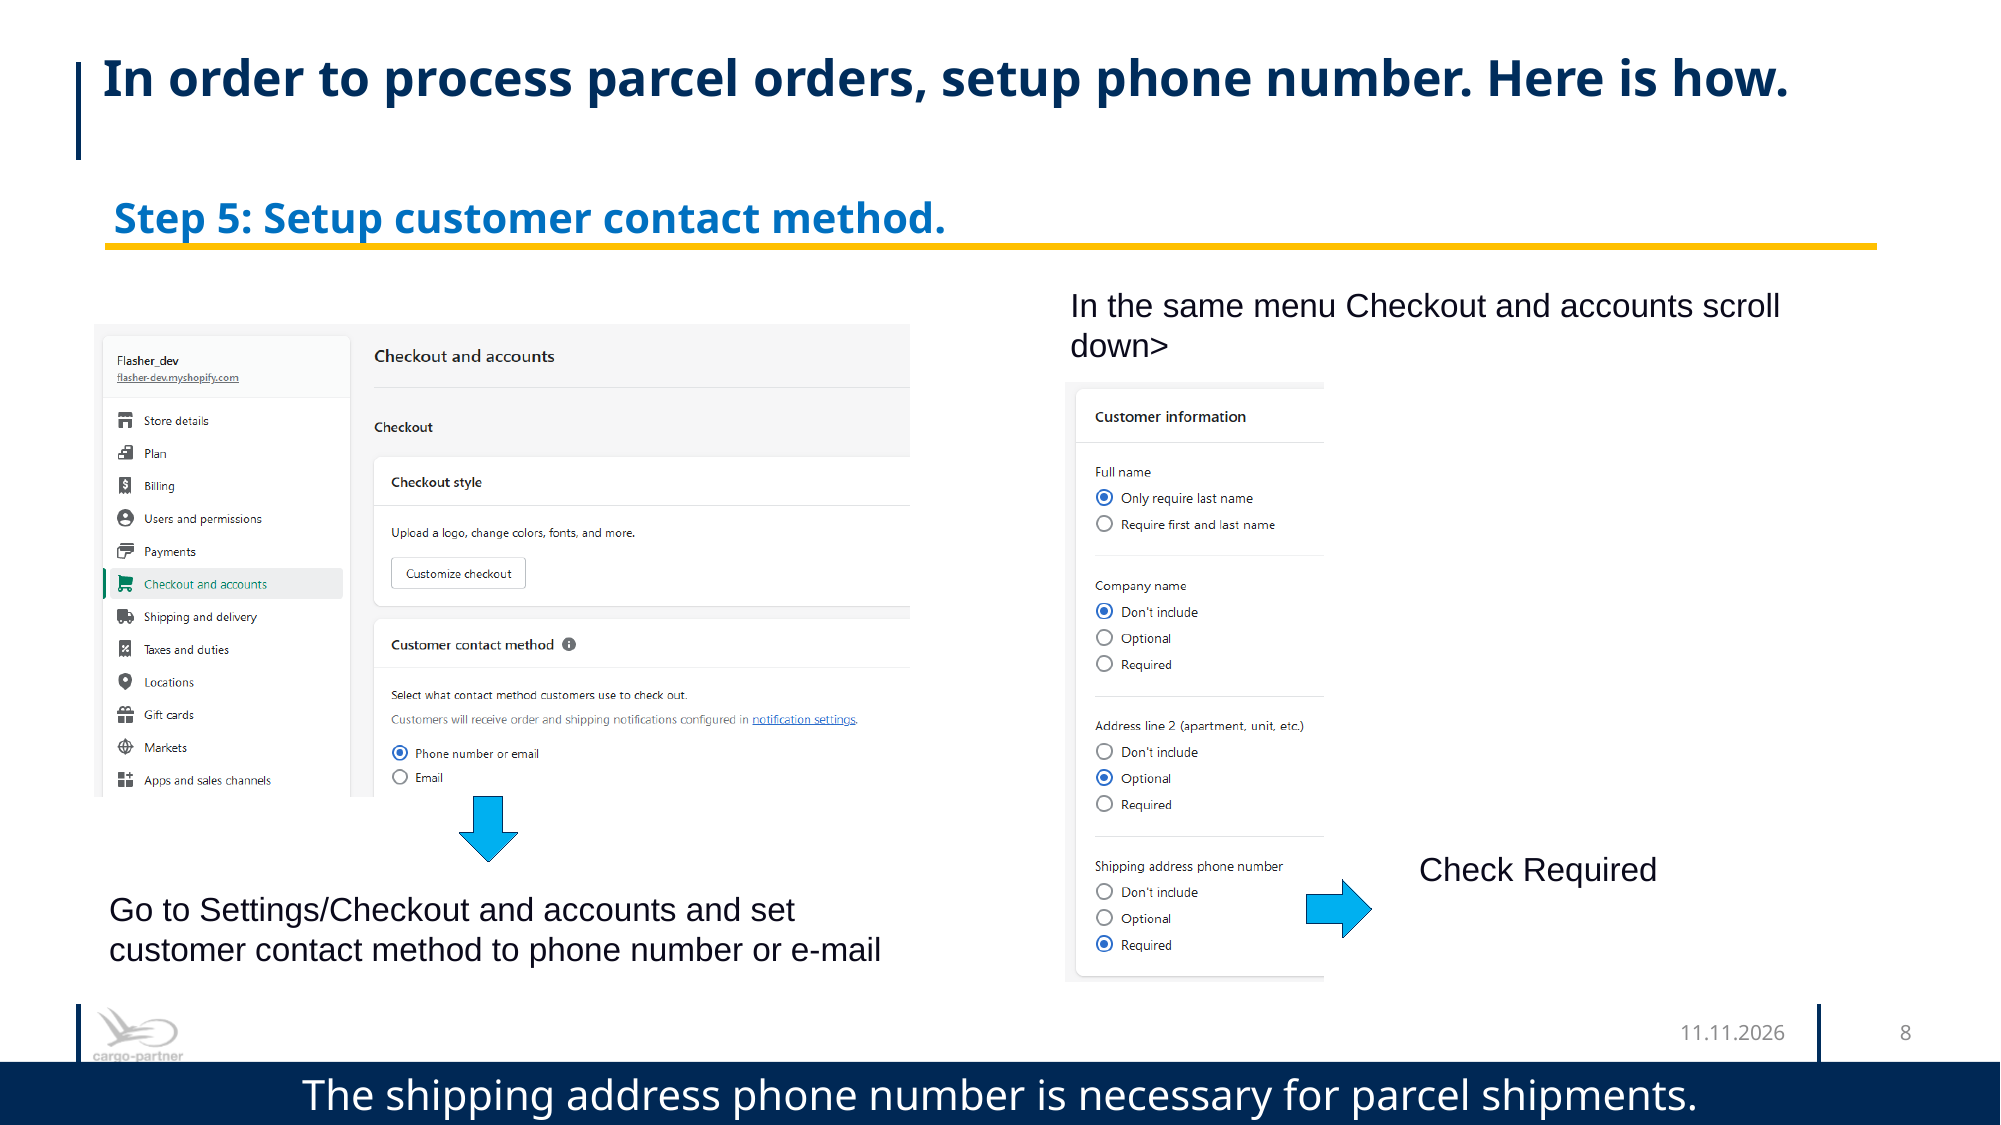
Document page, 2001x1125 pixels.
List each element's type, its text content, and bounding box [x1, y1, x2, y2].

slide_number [1513, 1003, 1804, 1061]
text_box Check Required [1404, 840, 1751, 896]
slide_number 8 [1882, 1003, 2000, 1061]
text_box [1324, 879, 1372, 938]
picture [1065, 382, 1324, 982]
picture [94, 324, 910, 797]
text_box [459, 797, 518, 862]
text_box Step 5: Setup customer contact method. [105, 192, 1877, 246]
title In order to process parcel orders, setup phone number. Here is how. [94, 48, 1906, 102]
text_box In the same menu Checkout and accounts scroll down> [1055, 276, 1896, 372]
text_box Go to Settings/Checkout and accounts and set customer contact method to phone number or e-mail [94, 880, 935, 976]
text_box The shipping address phone number is necessary for parcel shipments. [0, 1061, 2000, 1125]
